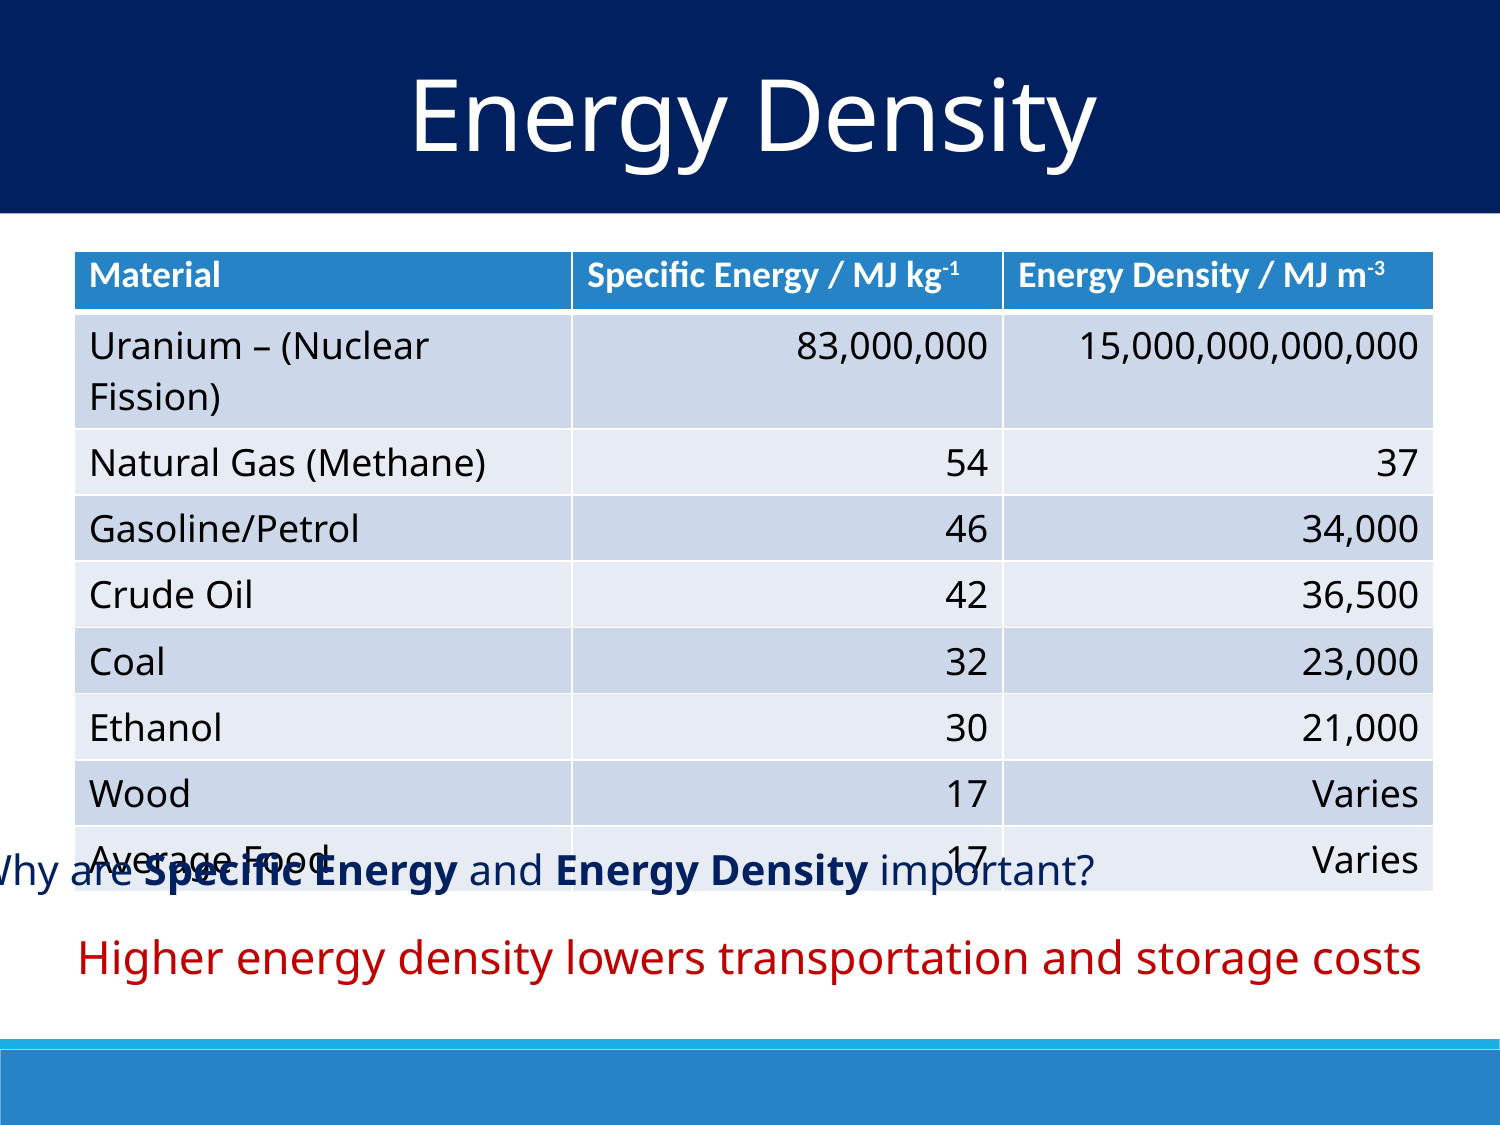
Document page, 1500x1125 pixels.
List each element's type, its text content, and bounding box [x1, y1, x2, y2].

table_header Material [75, 252, 571, 309]
table_cell Crude Oil [75, 562, 571, 627]
table_cell 15,000,000,000,000 [1004, 315, 1433, 428]
table_cell 21,000 [1004, 694, 1433, 759]
table_cell 23,000 [1004, 628, 1433, 693]
table_header Specific Energy / MJ kg-1 [573, 252, 1002, 309]
table_cell 54 [573, 430, 1002, 494]
table_cell 32 [573, 628, 1002, 693]
table_cell Varies [1004, 761, 1433, 825]
table_cell Gasoline/Petrol [75, 496, 571, 560]
table_cell 37 [1004, 430, 1433, 494]
text_box Higher energy density lowers transportation and storage costs [62, 921, 1438, 992]
text_box [0, 0, 1500, 215]
table_cell 36,500 [1004, 562, 1433, 627]
table_cell Coal [75, 628, 571, 693]
table_cell Wood [75, 761, 571, 825]
table_cell Ethanol [75, 694, 571, 759]
table_cell Uranium – (Nuclear Fission) [75, 315, 571, 428]
text_box Energy Density [4, 62, 1500, 189]
table_cell Natural Gas (Methane) [75, 430, 571, 494]
table_header Energy Density / MJ m-3 [1004, 252, 1433, 309]
table_cell 30 [573, 694, 1002, 759]
table_cell 17 [573, 761, 1002, 825]
table_cell 46 [573, 496, 1002, 560]
table_cell Varies [1004, 827, 1433, 891]
table_cell Average Food [75, 827, 571, 836]
table_cell 17 [573, 827, 1002, 836]
text_box Why are Specific Energy and Energy Density important? [0, 836, 1110, 902]
table_cell 34,000 [1004, 496, 1433, 560]
table_cell 83,000,000 [573, 315, 1002, 428]
table_cell 42 [573, 562, 1002, 627]
